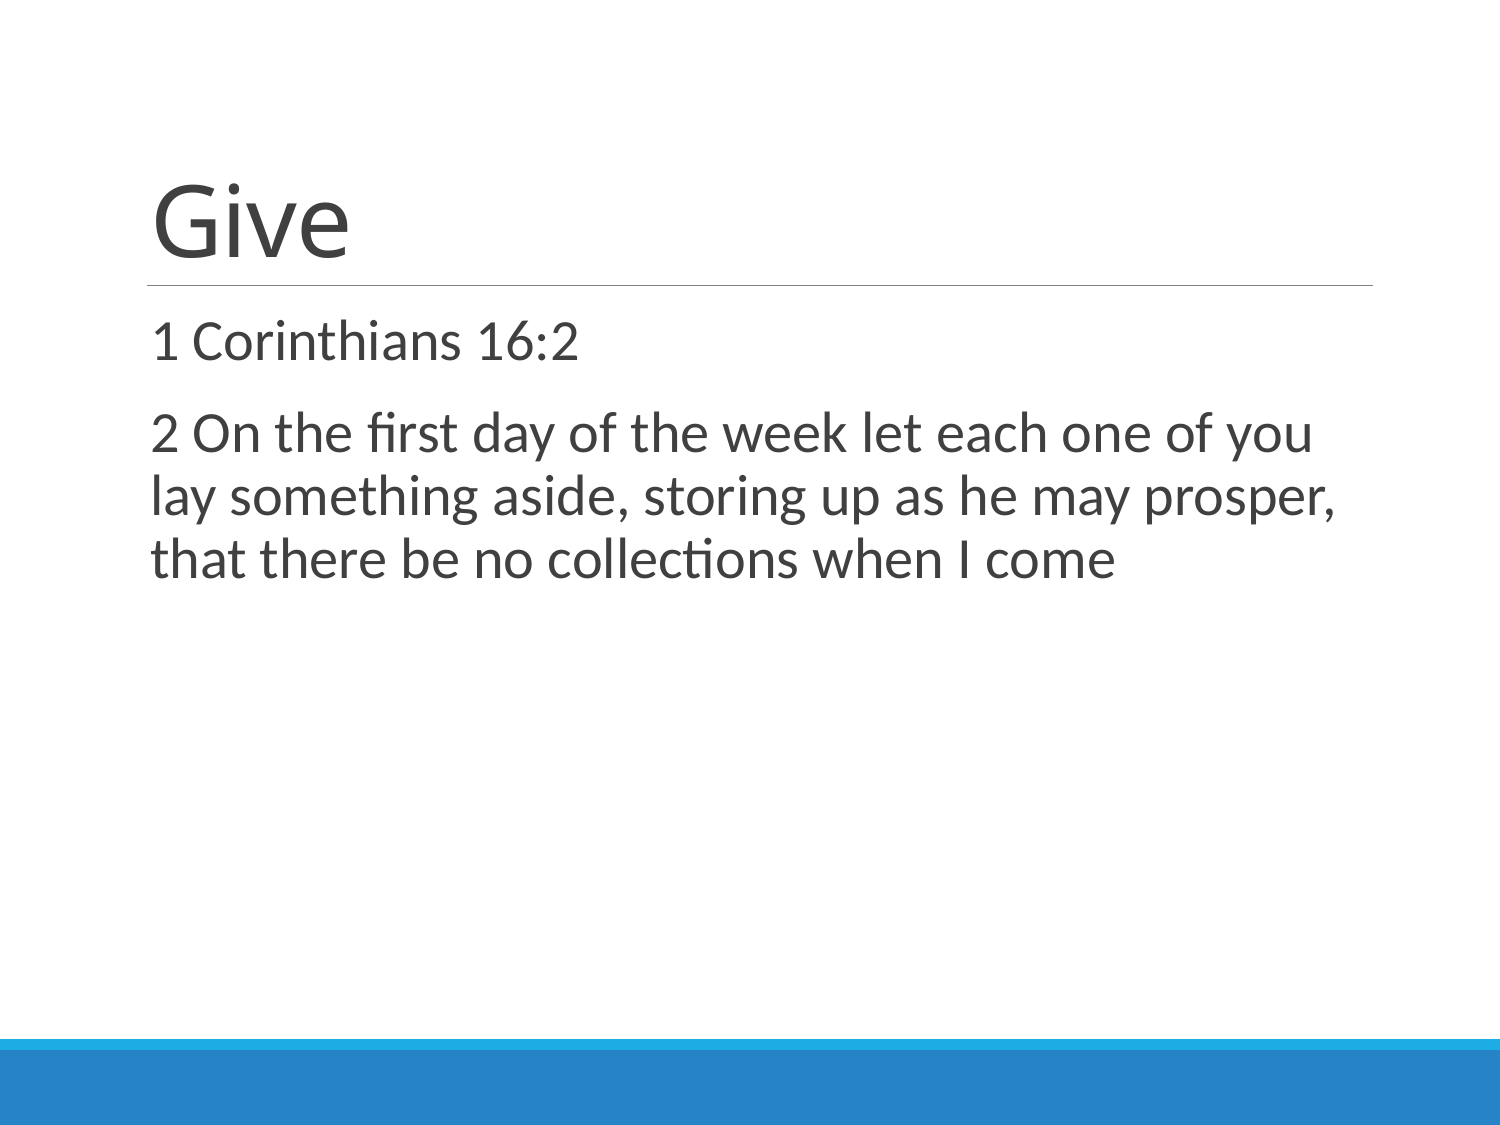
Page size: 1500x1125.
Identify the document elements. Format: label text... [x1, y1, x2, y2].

list 1 Corinthians 16:2 2 On the first day of the week let each one of you lay something aside, storing up as he may prosper, that there be no collections when I come [135, 302, 1373, 963]
title Give [135, 47, 1373, 285]
